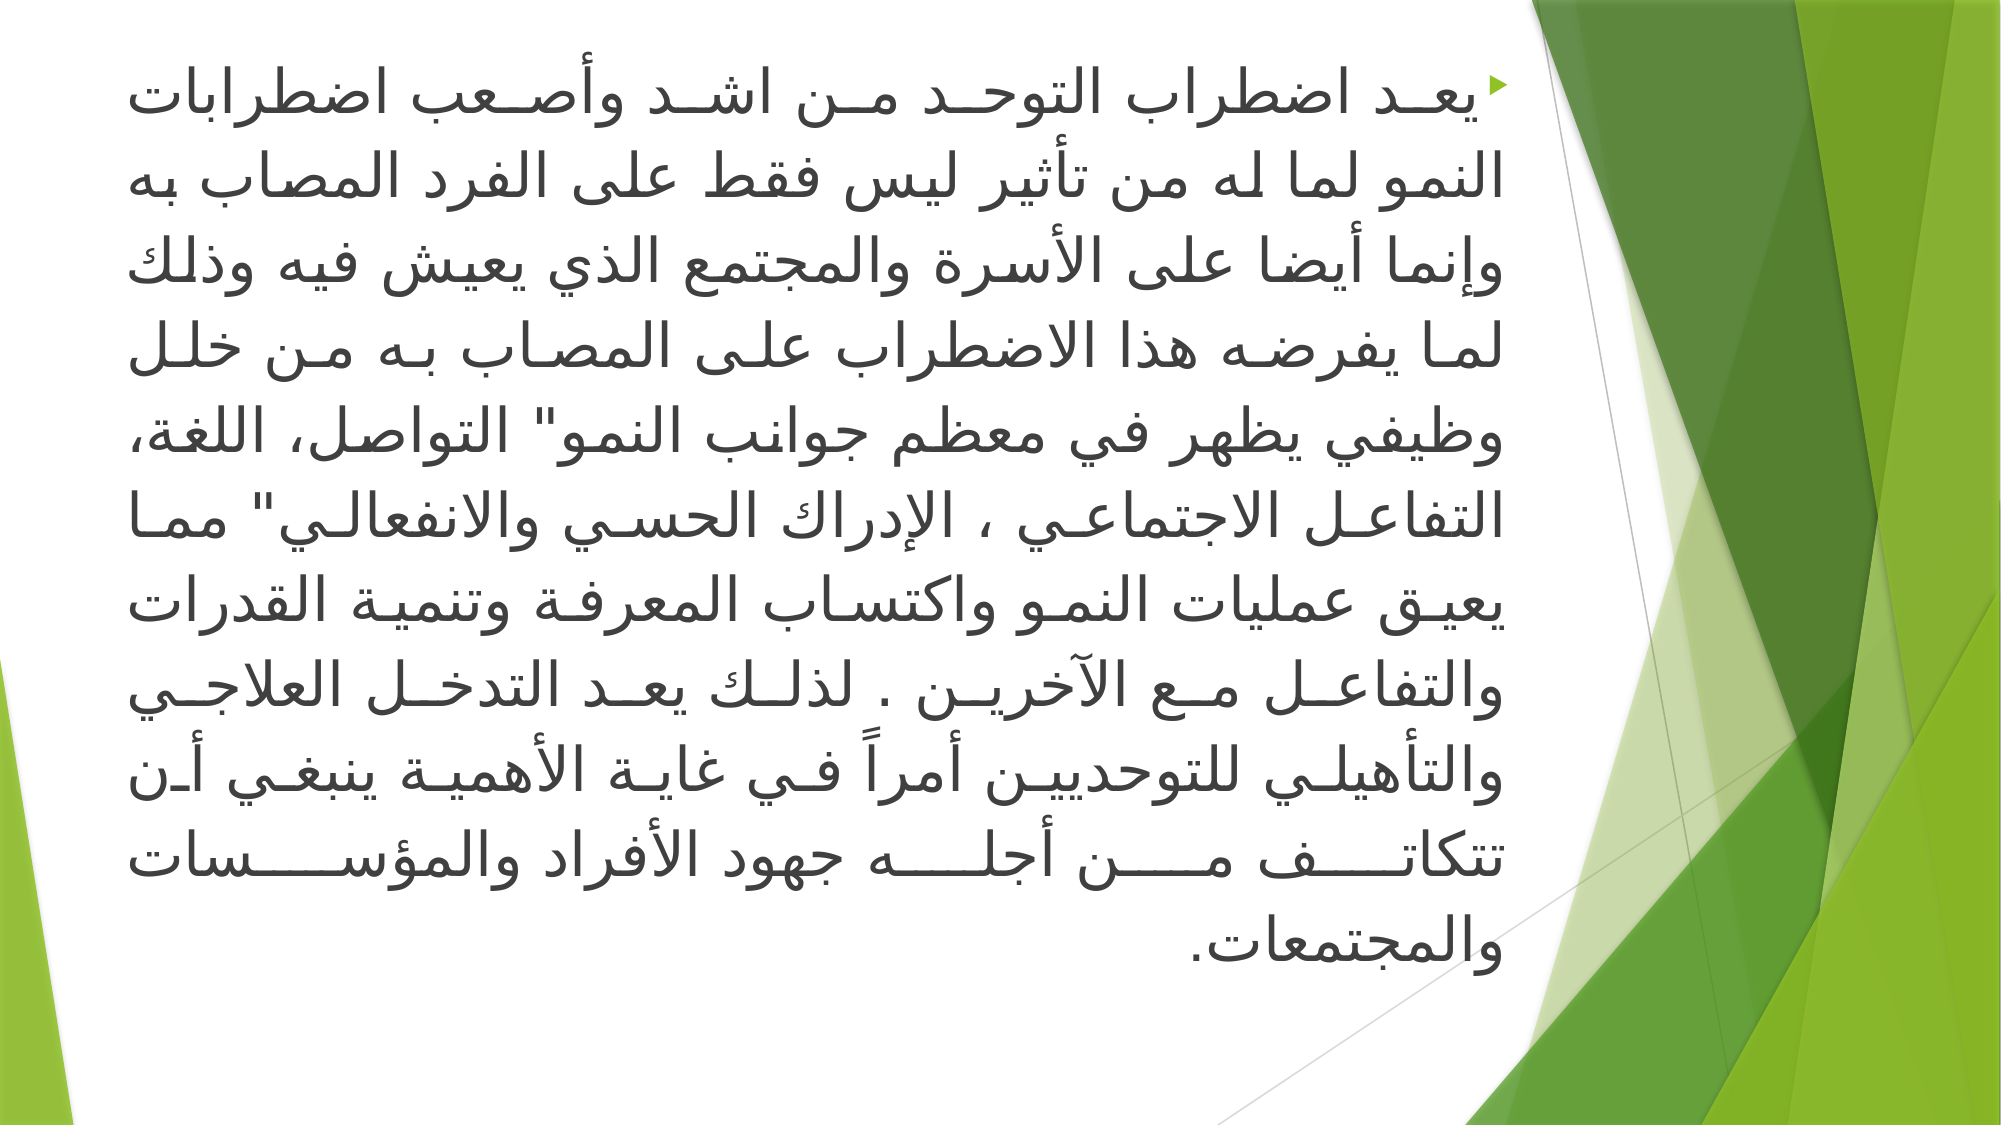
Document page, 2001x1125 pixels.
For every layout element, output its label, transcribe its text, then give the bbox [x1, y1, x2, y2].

list يعد اضطراب التوحد من اشد وأصعب اضطرابات النمو لما له من تأثير ليس فقط على الفرد المصاب به وإنما أيضا على الأسرة والمجتمع الذي يعيش فيه وذلك لما يفرضه هذا الاضطراب على المصاب به من خلل وظيفي يظهر في معظم جوانب النمو" التواصل، اللغة، التفاعل الاجتماعي ، الإدراك الحسي والانفعالي" مما يعيق عمليات النمو واكتساب المعرفة وتنمية القدرات والتفاعل مع الآخرين . لذلك يعد التدخل العلاجي والتأهيلي للتوحديين أمراً في غاية الأهمية ينبغي أن تتكاتف من أجله جهود الأفراد والمؤسسات والمجتمعات. [111, 33, 1522, 991]
